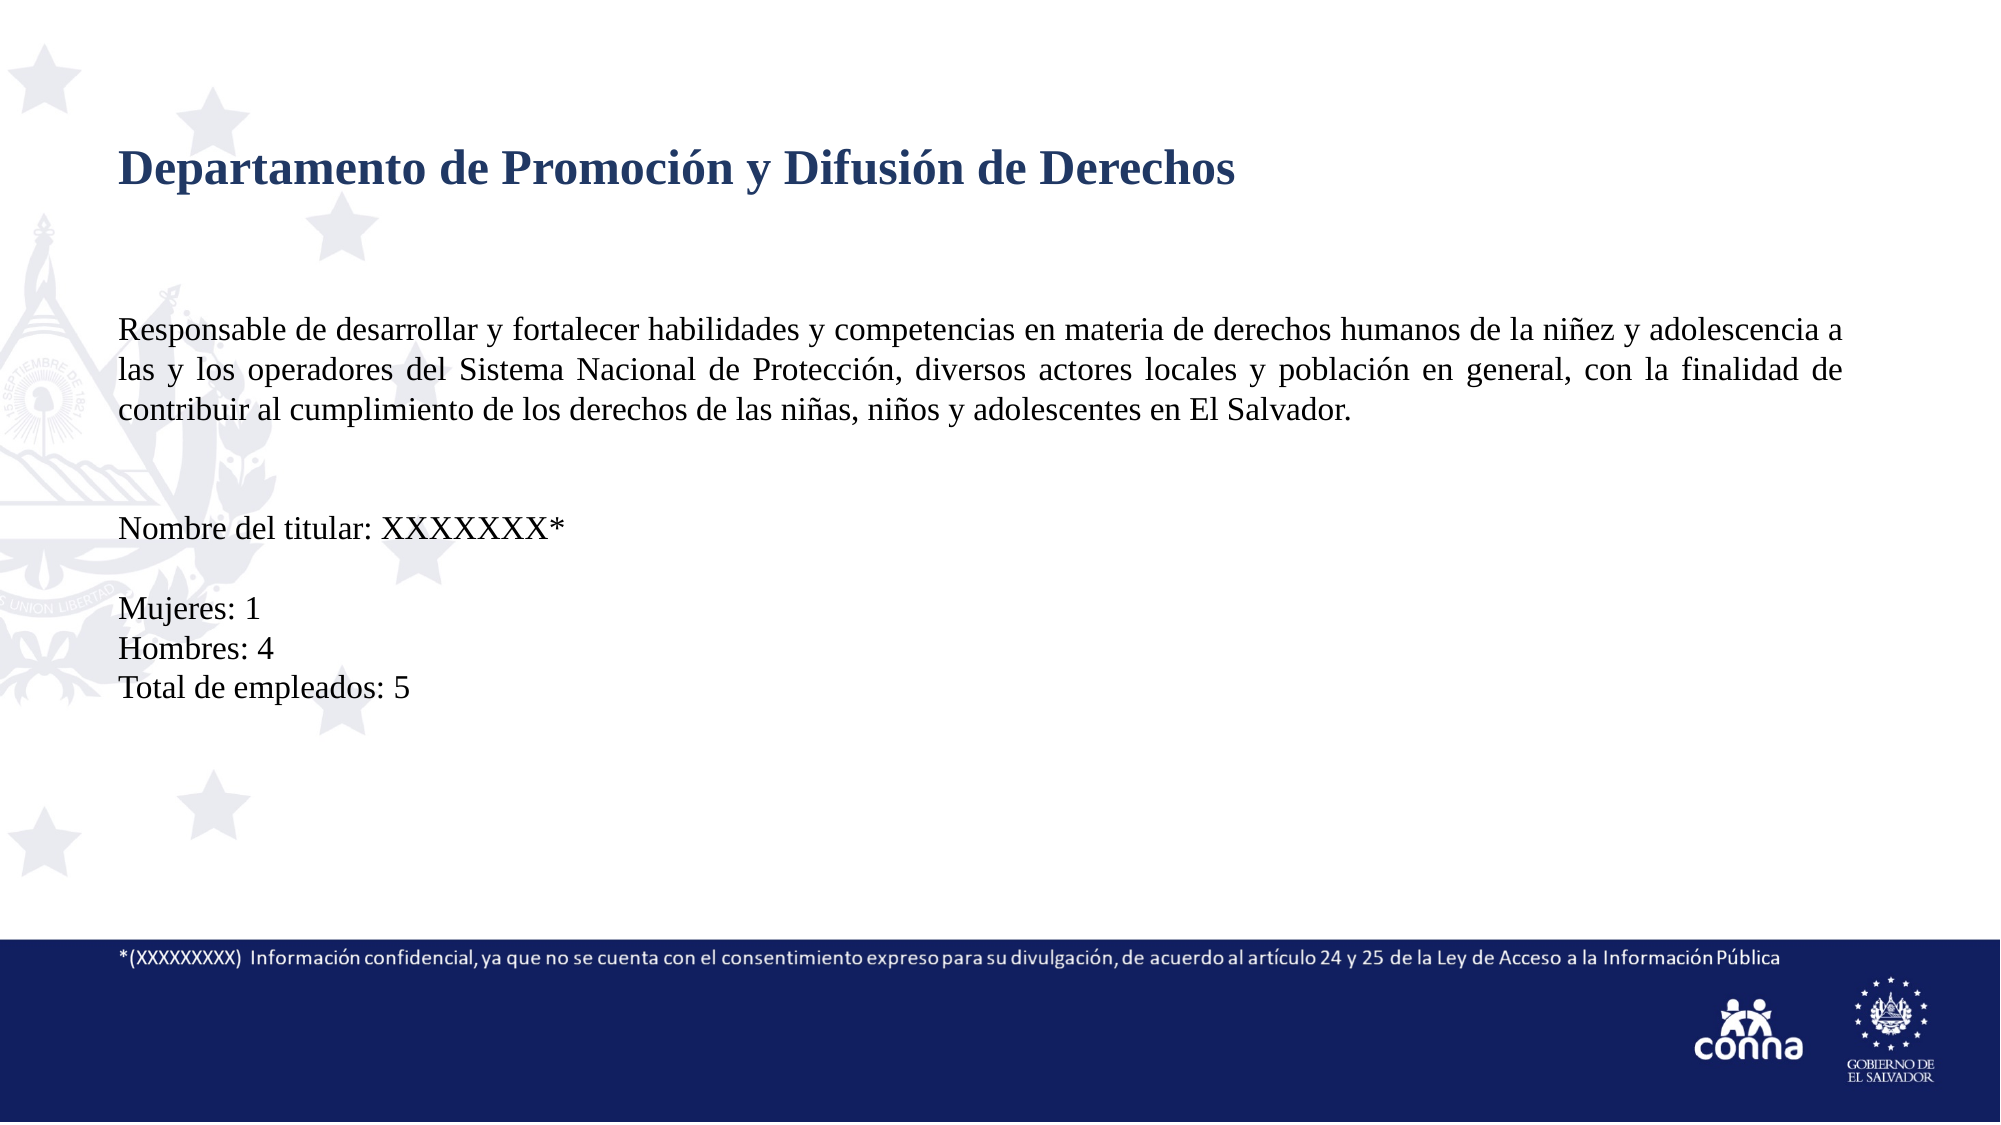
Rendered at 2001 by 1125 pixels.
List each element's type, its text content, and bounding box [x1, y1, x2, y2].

picture [0, 0, 2000, 1122]
list Responsable de desarrollar y fortalecer habilidades y competencias en materia de derechos humanos de la niñez y adolescencia a las y los operadores del Sistema Nacional de Protección, diversos actores locales y población en general, con la finalidad de contribuir al cumplimiento de los derechos de las niñas, niños y adolescentes en El Salvador. Nombre del titular: XXXXXXX* Mujeres: 1 Hombres: 4 Total de empleados: 5 [103, 299, 1862, 1014]
title Departamento de Promoción y Difusión de Derechos [103, 59, 1862, 278]
